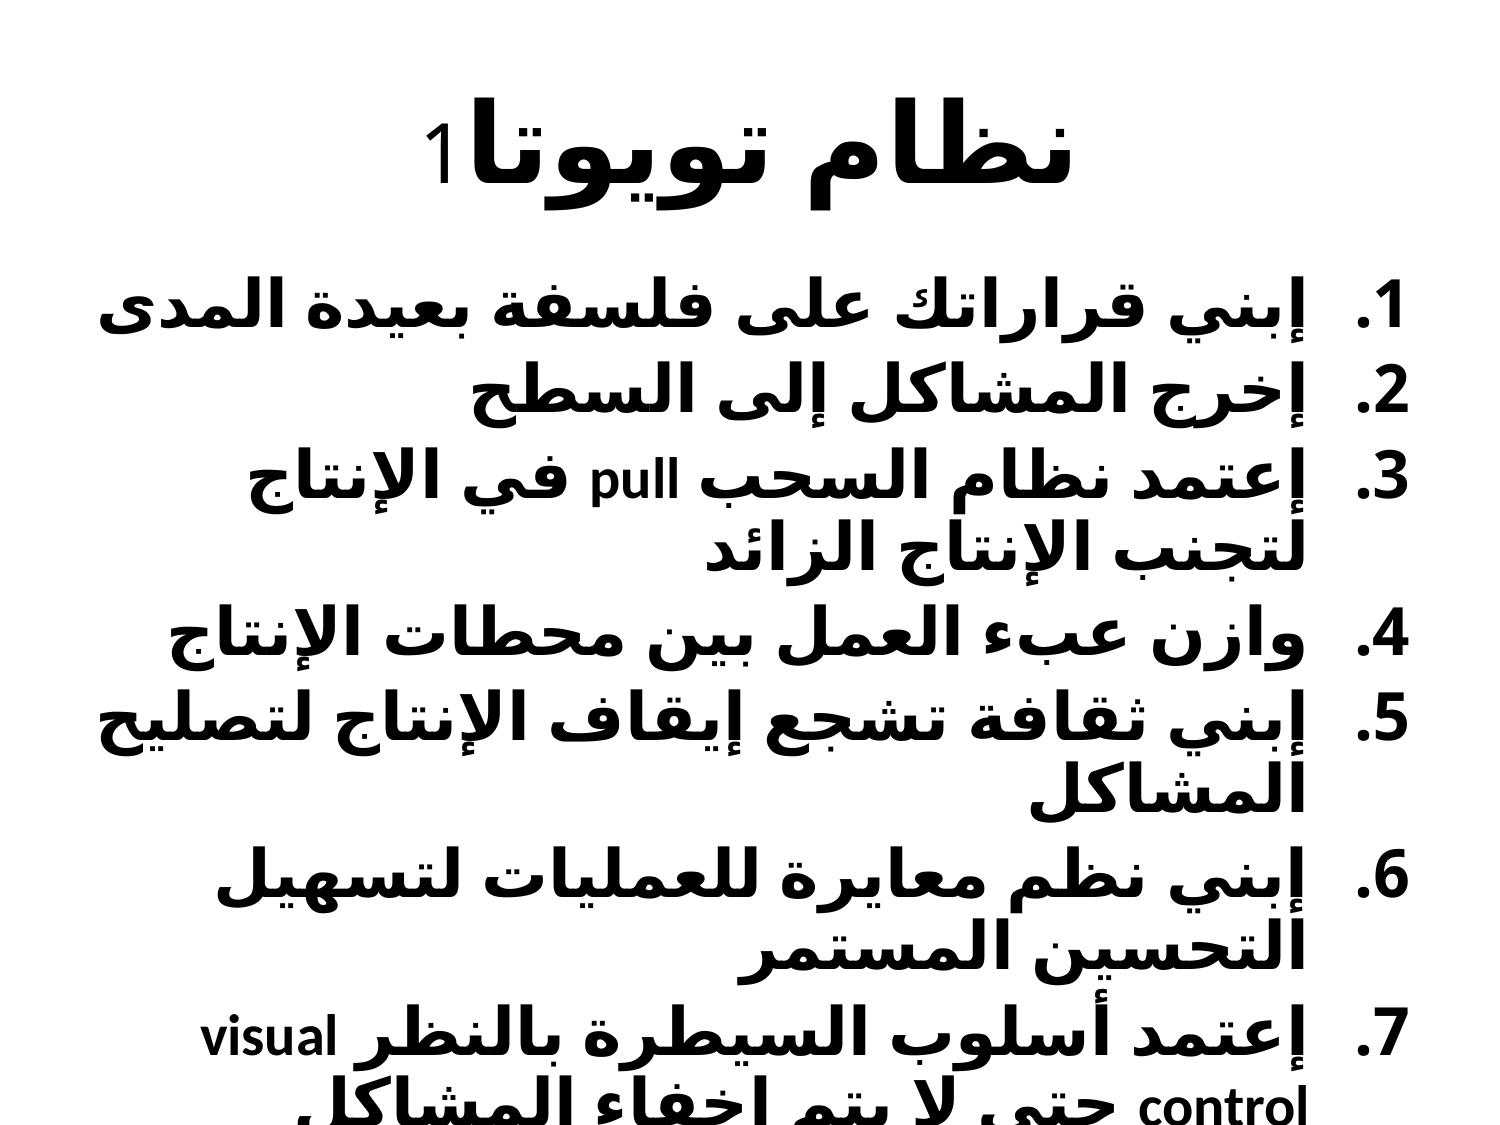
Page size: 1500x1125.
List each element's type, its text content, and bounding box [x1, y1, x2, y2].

list إبني قراراتك على فلسفة بعيدة المدى إخرج المشاكل إلى السطح إعتمد نظام السحب pull في الإنتاج لتجنب الإنتاج الزائد وازن عبء العمل بين محطات الإنتاج إبني ثقافة تشجع إيقاف الإنتاج لتصليح المشاكل إبني نظم معايرة للعمليات لتسهيل التحسين المستمر إعتمد أسلوب السيطرة بالنظر visual control حتى لا يتم إخفاء المشاكل [75, 262, 1425, 1005]
title نظام تويوتا1 [75, 45, 1425, 233]
